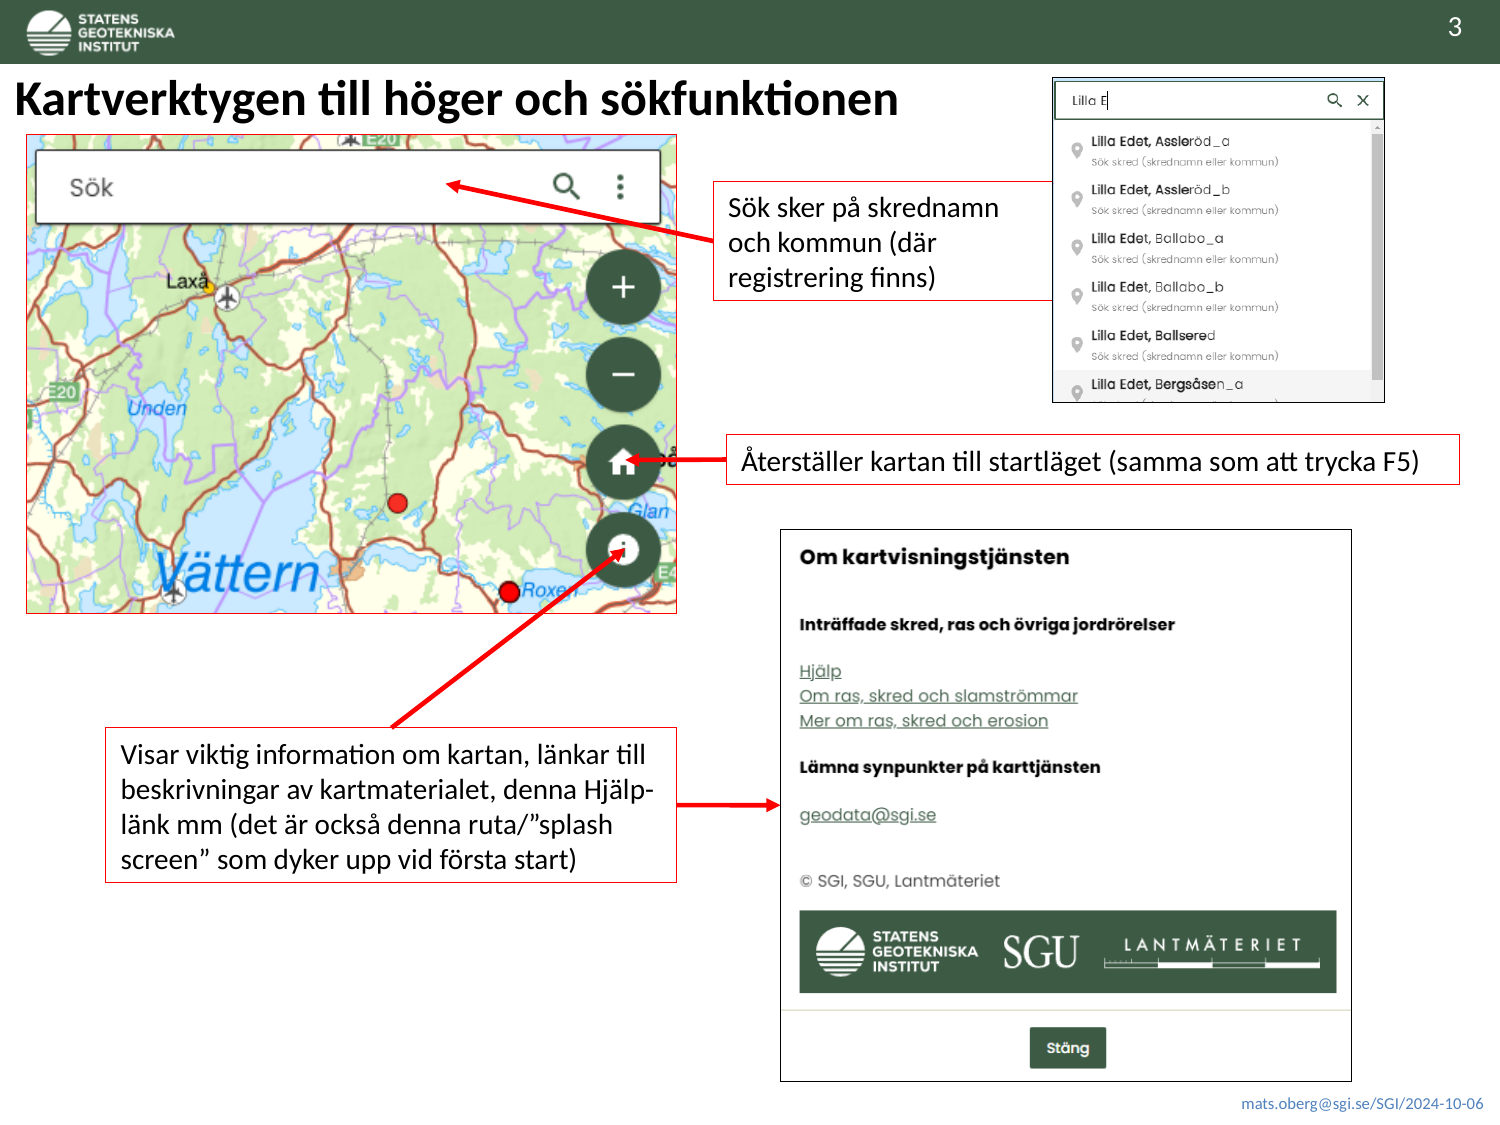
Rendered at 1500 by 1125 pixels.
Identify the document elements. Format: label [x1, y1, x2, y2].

text_box [0, 58, 1460, 1082]
picture [0, 0, 1500, 64]
